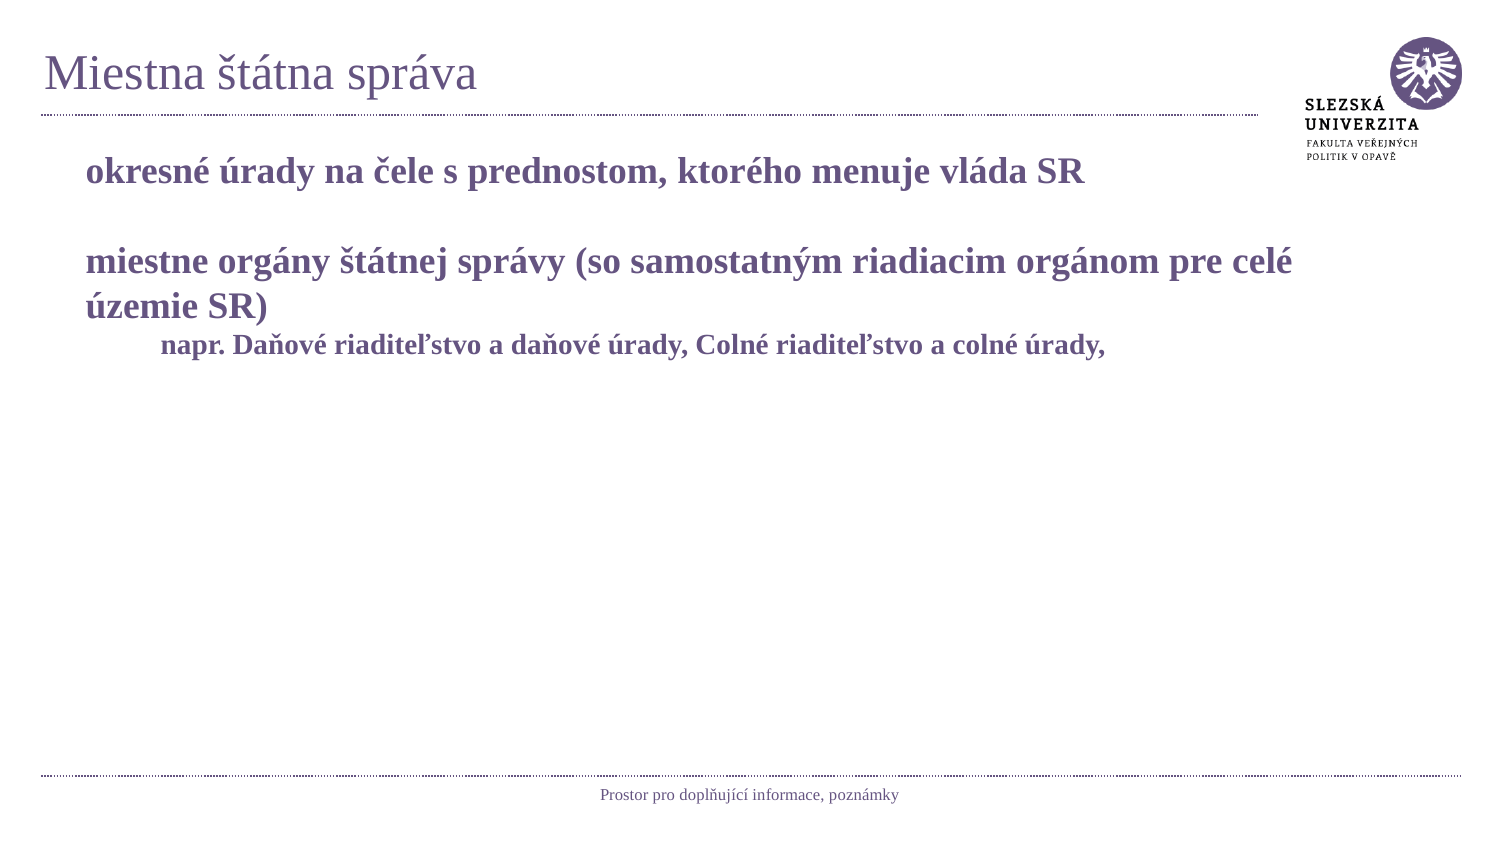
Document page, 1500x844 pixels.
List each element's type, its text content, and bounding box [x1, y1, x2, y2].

picture [1305, 37, 1462, 160]
text_box Prostor pro doplňující informace, poznámky [442, 776, 1058, 811]
list okresné úrady na čele s prednostom, ktorého menuje vláda SR miestne orgány štátnej správy (so samostatným riadiacim orgánom pre celé územie SR) napr. Daňové riaditeľstvo a daňové úrady, Colné riaditeľstvo a colné úrady, [70, 138, 1430, 647]
title Miestna štátna správa [29, 32, 668, 116]
